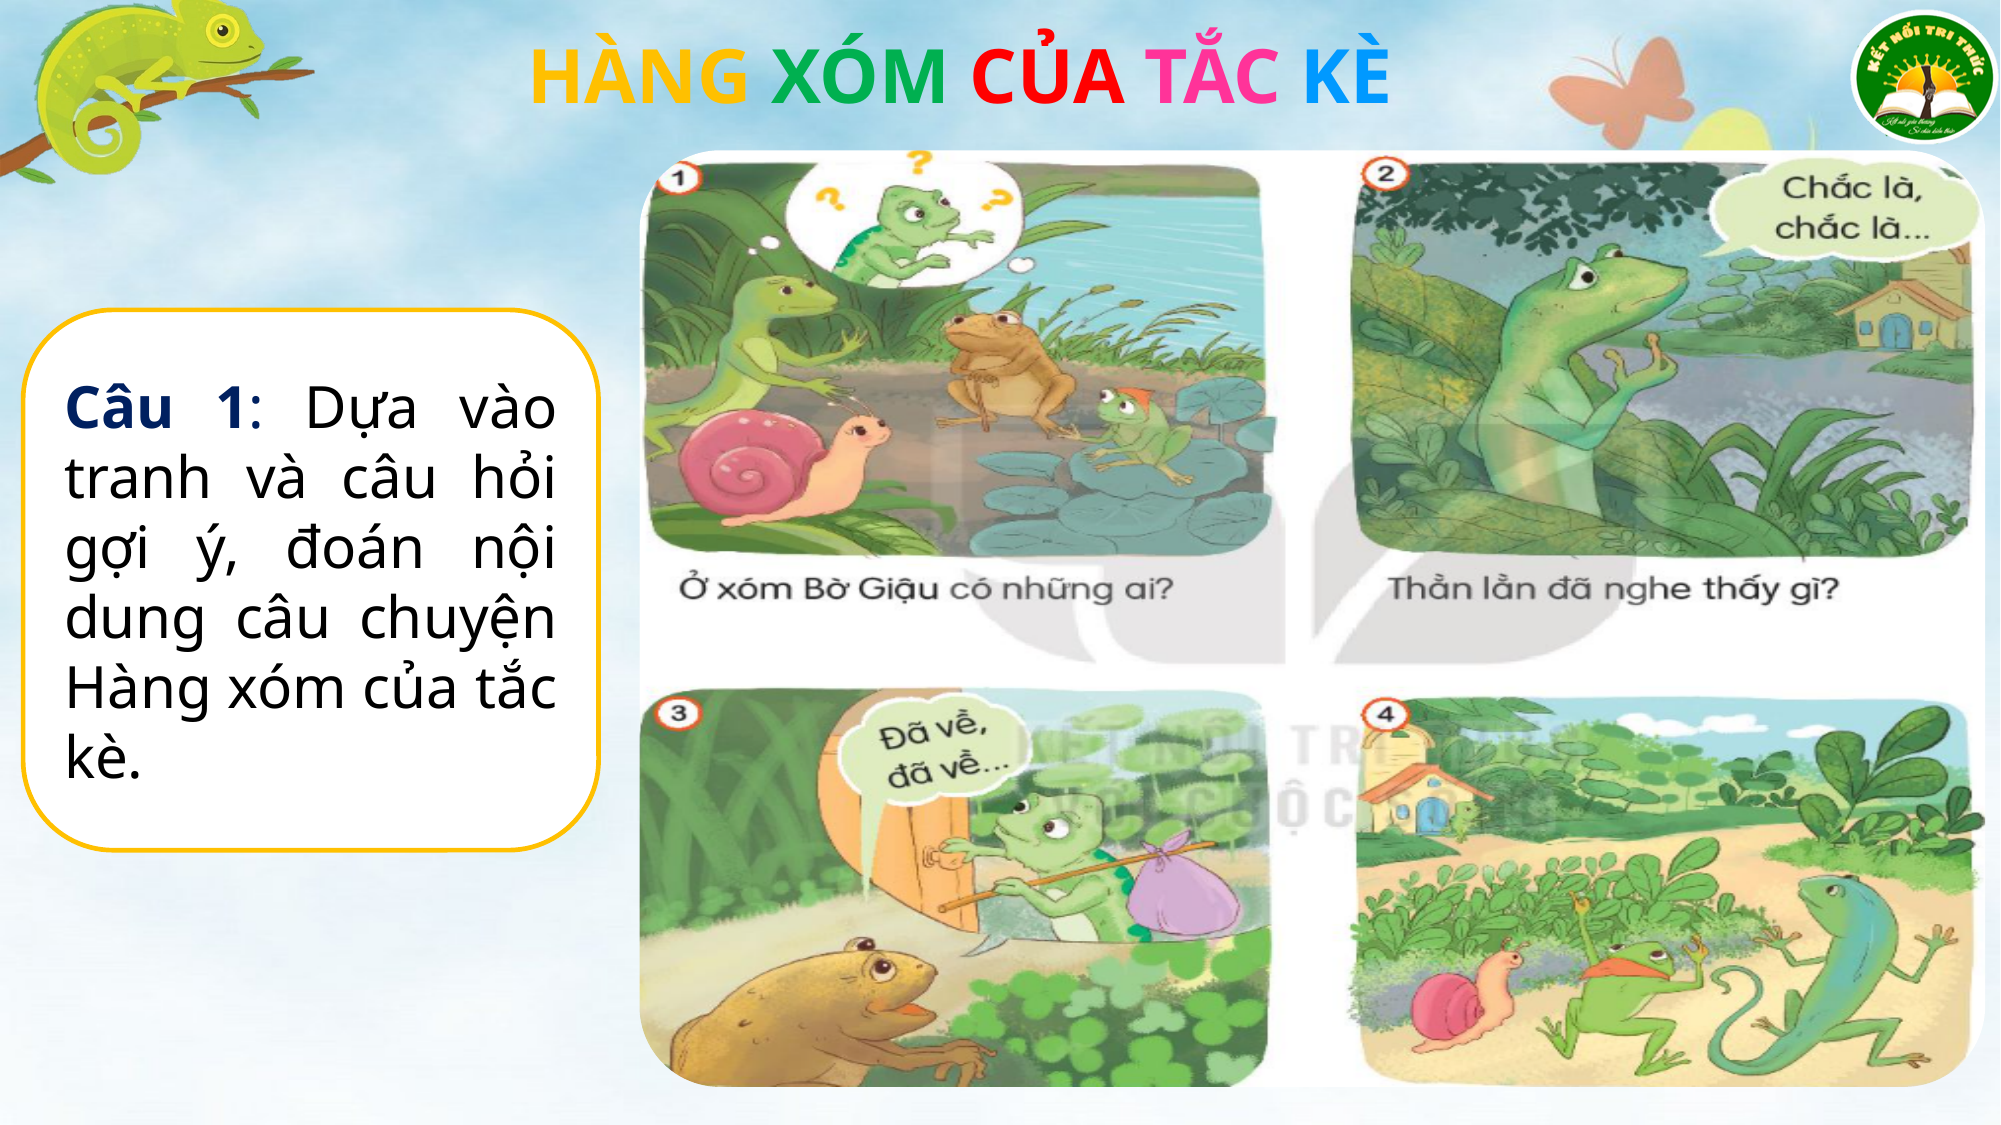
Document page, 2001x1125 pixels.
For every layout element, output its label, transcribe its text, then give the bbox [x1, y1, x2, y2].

text_box HÀNG XÓM CỦA TẮC KÈ [442, 21, 1477, 126]
picture [0, 0, 2001, 1125]
text_box Câu 1: Dựa vào tranh và câu hỏi gợi ý, đoán nội dung câu chuyện Hàng xóm của tắc kè. [22, 308, 600, 852]
